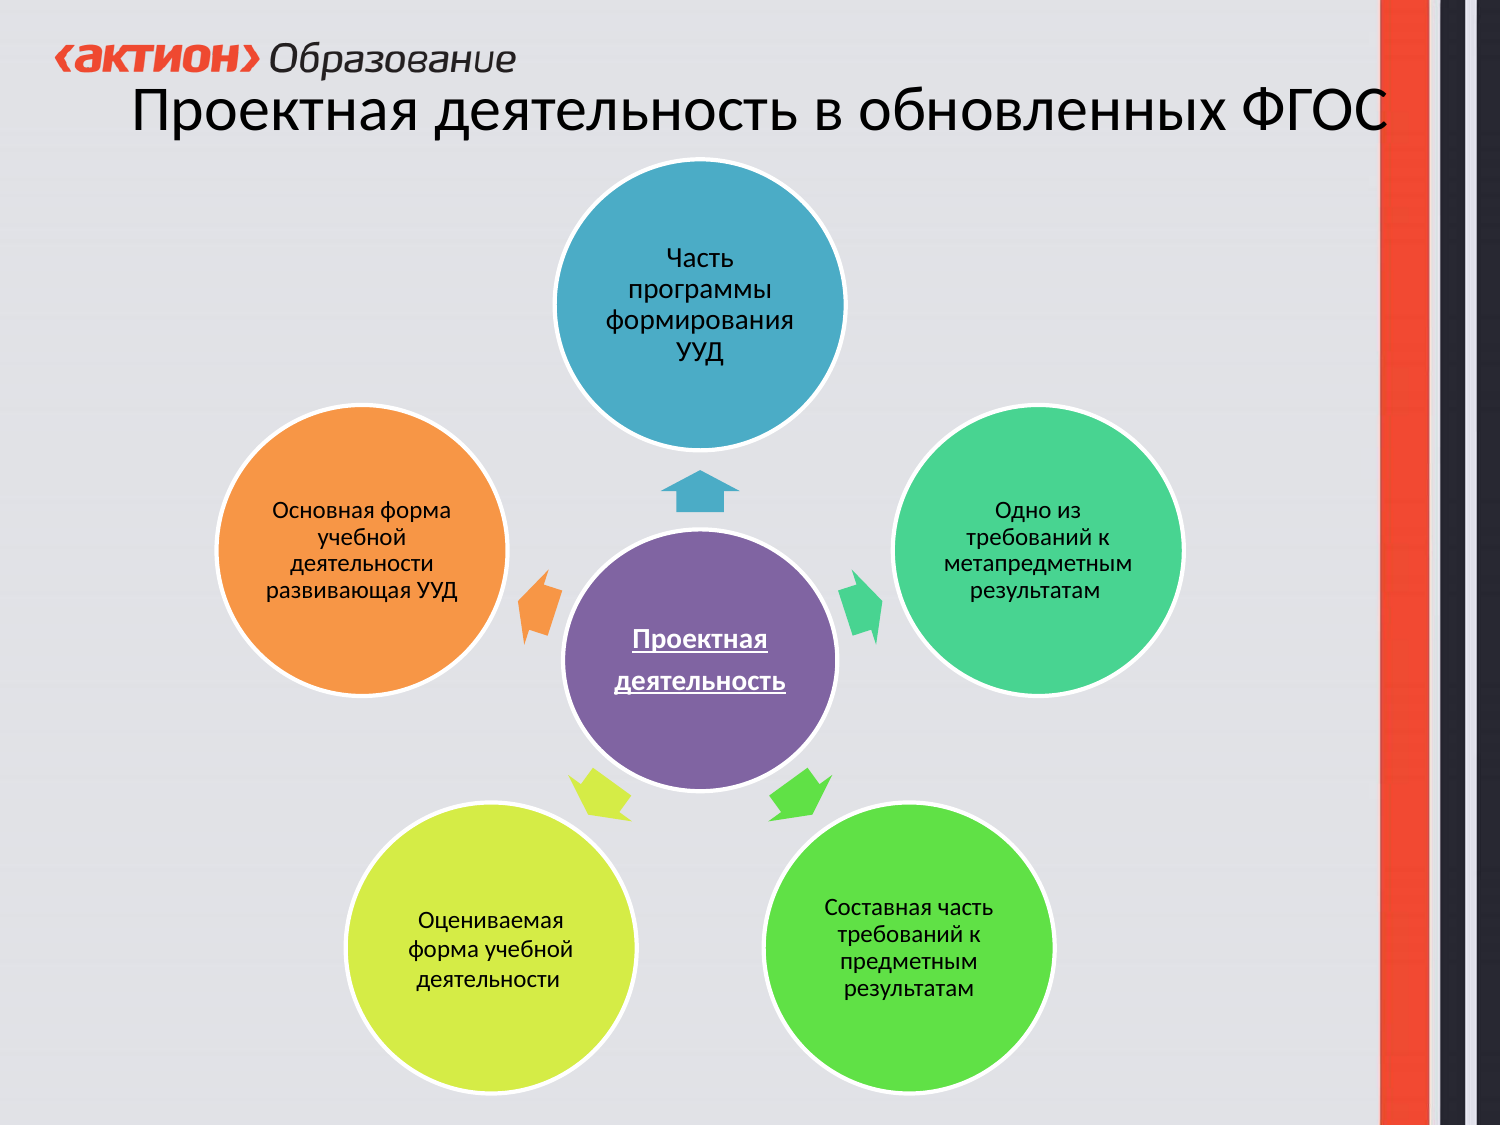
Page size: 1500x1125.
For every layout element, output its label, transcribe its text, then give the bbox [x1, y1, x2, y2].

picture [0, 0, 1500, 1125]
title Проектная деятельность в обновленных ФГОС [85, 58, 1436, 152]
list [29, 158, 1372, 1095]
